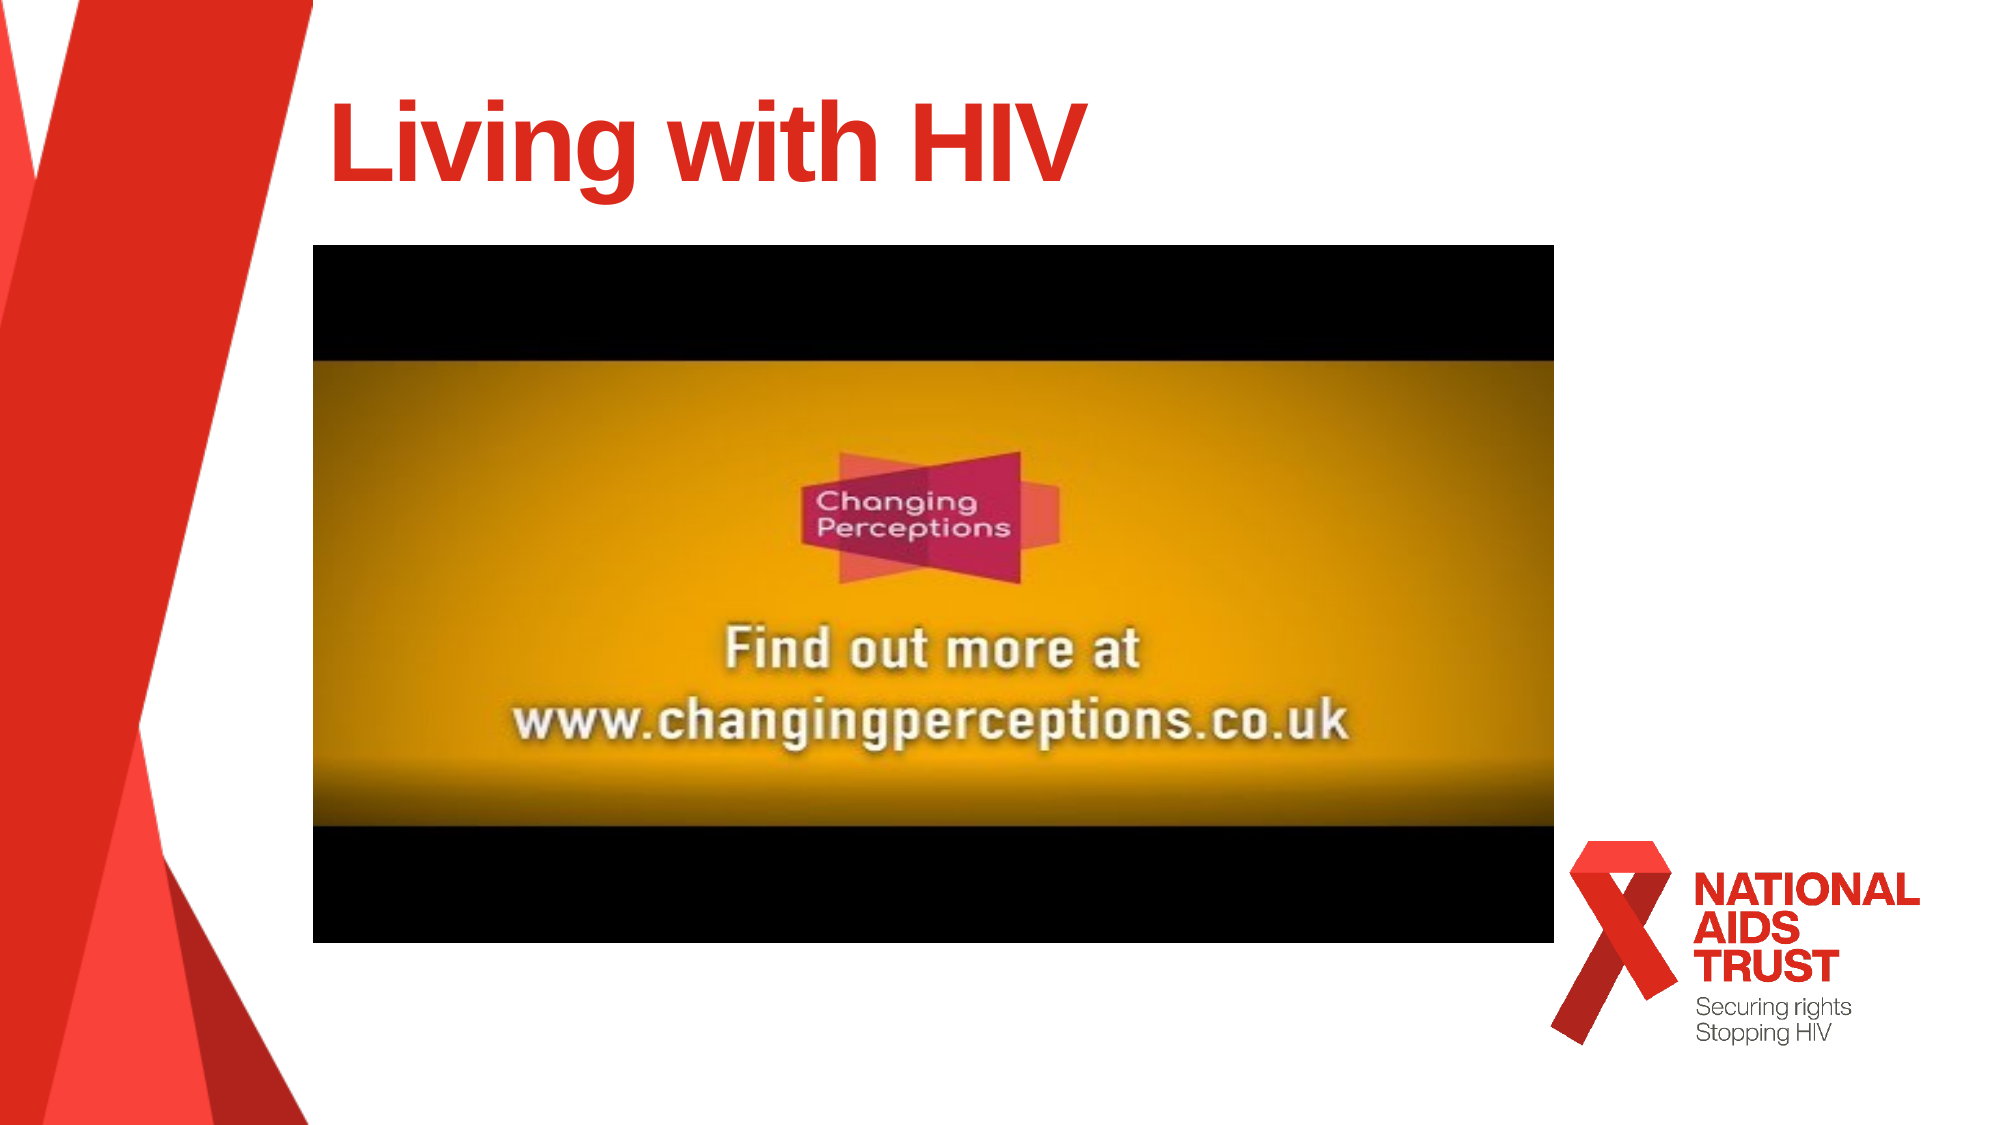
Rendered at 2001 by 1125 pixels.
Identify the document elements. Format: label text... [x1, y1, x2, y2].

picture [1536, 823, 1933, 1063]
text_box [312, 244, 1555, 944]
picture [0, 0, 313, 1125]
text_box Living with HIV [313, 62, 1933, 212]
